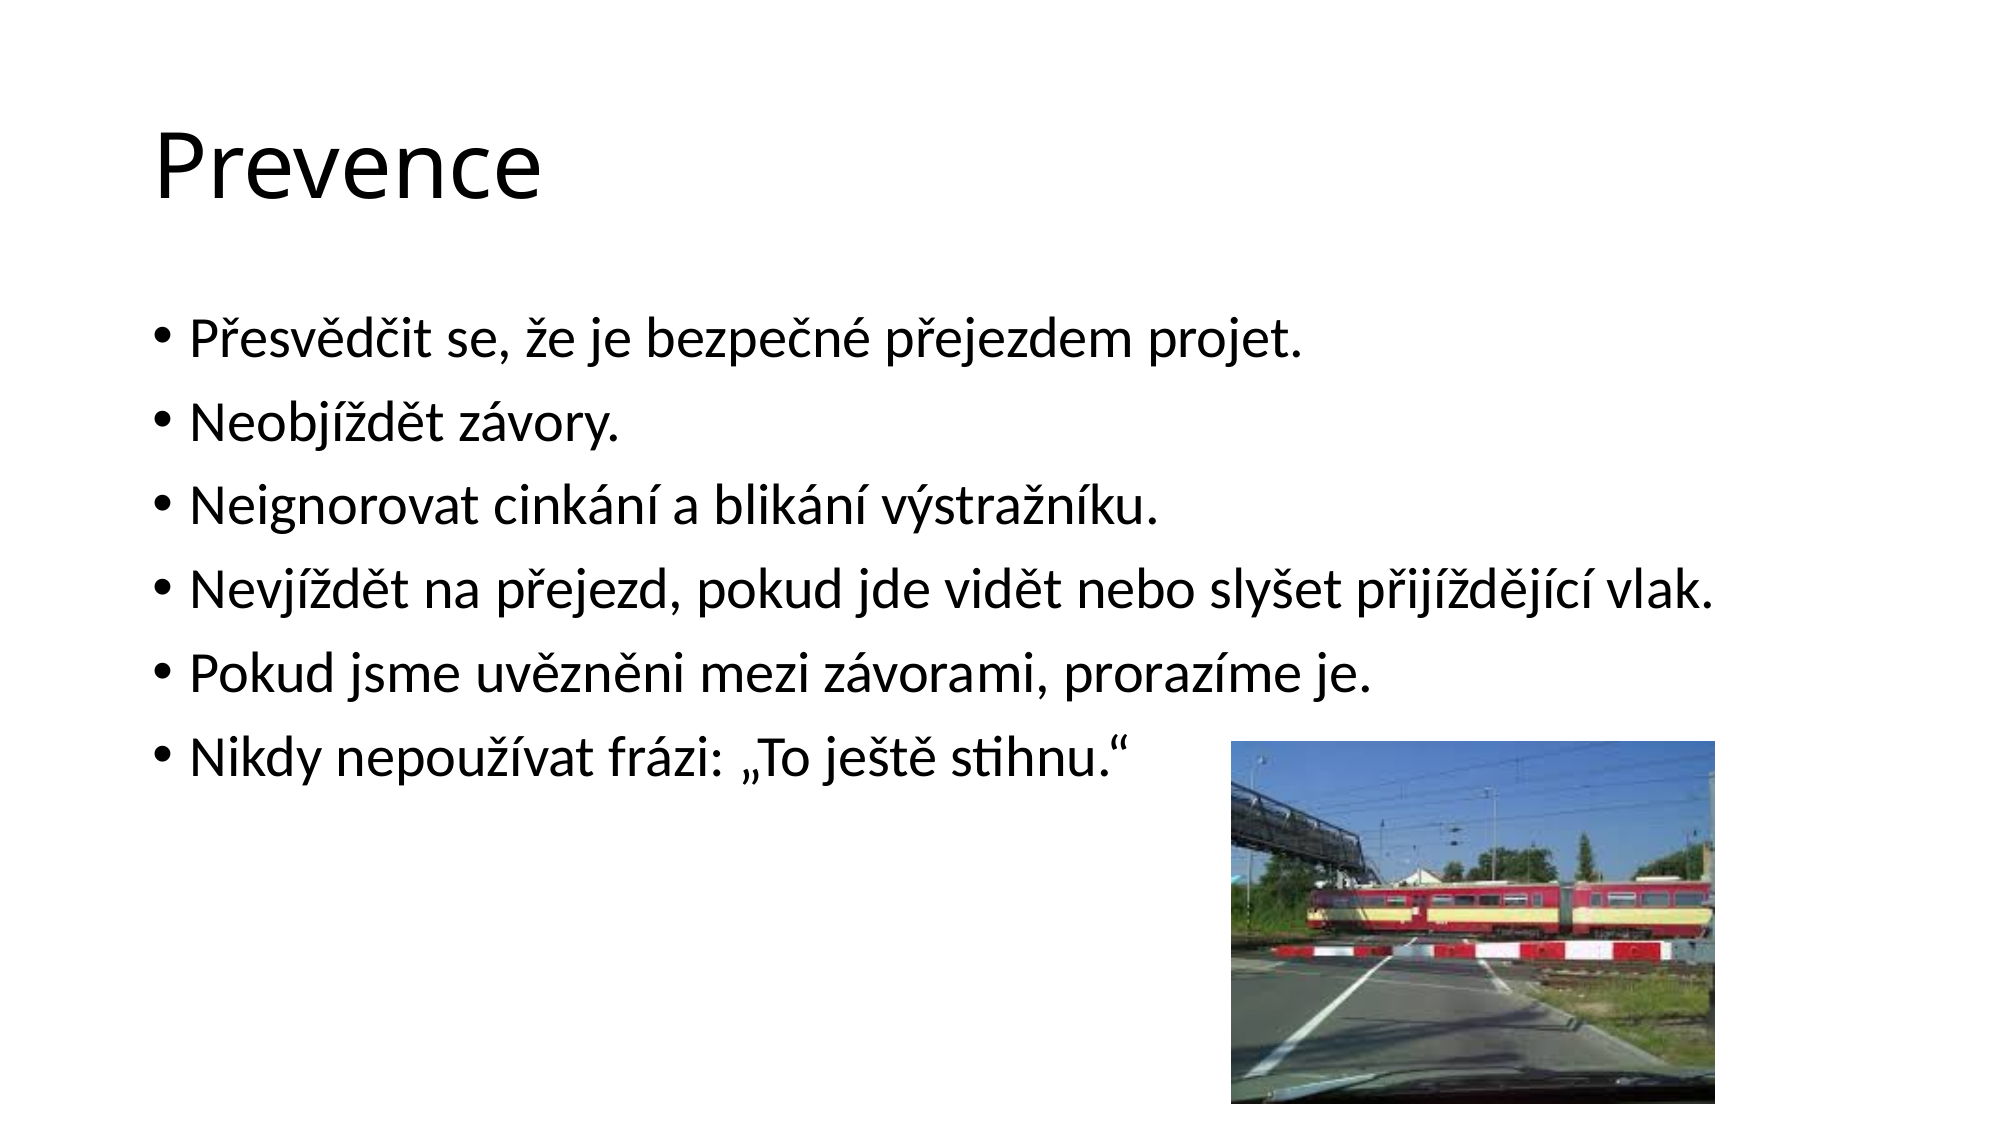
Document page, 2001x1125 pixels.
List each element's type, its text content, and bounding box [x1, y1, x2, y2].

list Přesvědčit se, že je bezpečné přejezdem projet. Neobjíždět závory. Neignorovat cinkání a blikání výstražníku. Nevjíždět na přejezd, pokud jde vidět nebo slyšet přijíždějící vlak. Pokud jsme uvězněni mezi závorami, prorazíme je. Nikdy nepoužívat frázi: „To ještě stihnu.“ [137, 299, 1863, 1014]
title Prevence [137, 59, 1863, 278]
picture [1231, 741, 1715, 1104]
